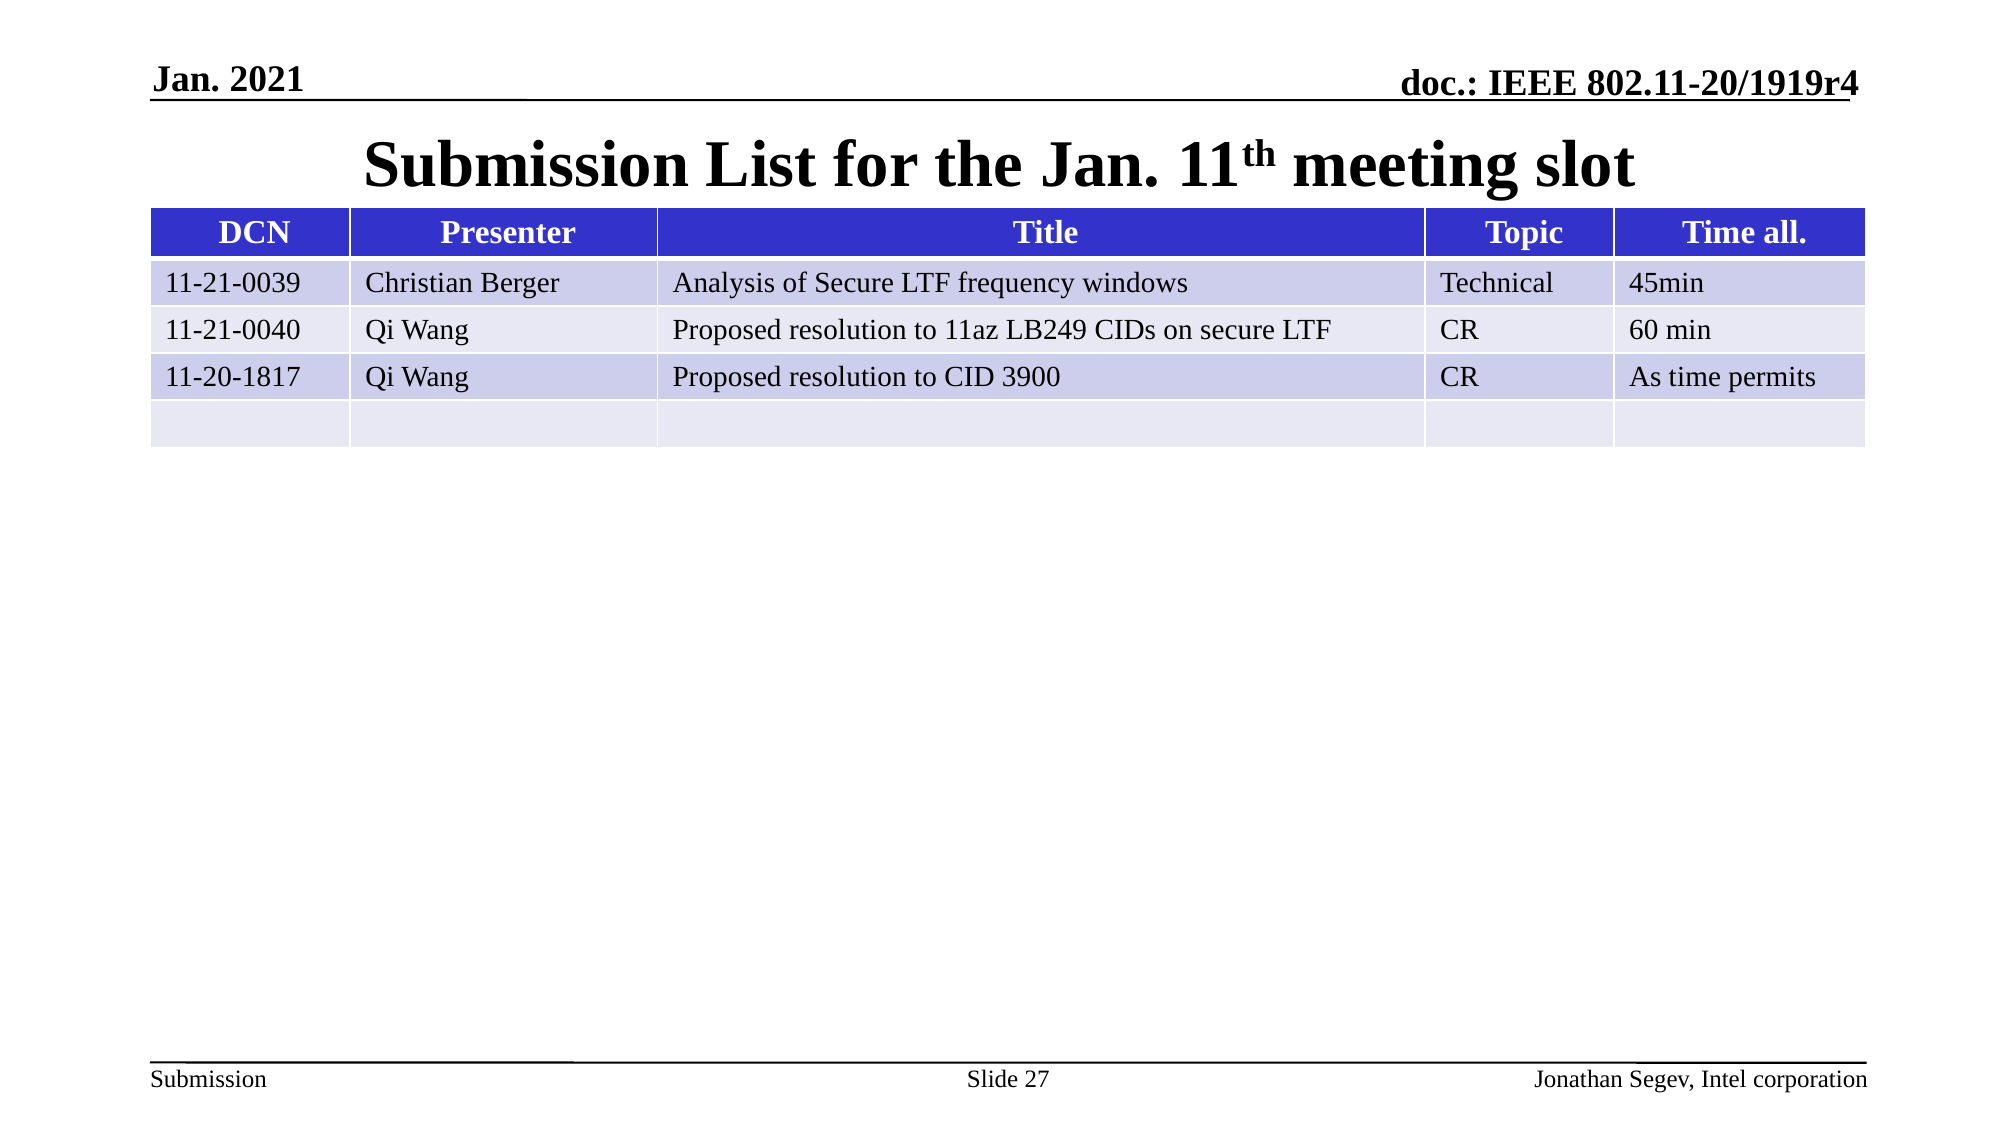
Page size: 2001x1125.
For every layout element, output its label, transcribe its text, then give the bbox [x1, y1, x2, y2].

table_cell Proposed resolution to 11az LB249 CIDs on secure LTF [658, 307, 1424, 352]
table_cell [151, 401, 349, 447]
table_cell [351, 401, 657, 447]
table_cell CR [1426, 354, 1613, 399]
table_cell As time permits [1615, 354, 1865, 399]
slide_number Slide 27 [950, 1061, 1067, 1123]
table_cell Proposed resolution to CID 3900 [658, 354, 1424, 399]
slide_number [152, 54, 563, 100]
table_cell [1615, 401, 1865, 447]
table_cell 60 min [1615, 307, 1865, 352]
table_cell [1426, 401, 1613, 447]
table_header Topic [1426, 208, 1613, 256]
table_cell Christian Berger [351, 261, 657, 305]
table_cell 45min [1615, 261, 1865, 305]
table_cell Analysis of Secure LTF frequency windows [658, 261, 1424, 305]
table_cell CR [1426, 307, 1613, 352]
table_header Time all. [1615, 208, 1865, 256]
table_header Presenter [351, 208, 657, 256]
table_cell Qi Wang [351, 354, 657, 399]
title Submission List for the Jan. 11th meeting slot [149, 112, 1850, 206]
table_cell Technical [1426, 261, 1613, 305]
table_cell 11-20-1817 [151, 354, 349, 399]
table_cell 11-21-0039 [151, 261, 349, 305]
table_header DCN [151, 208, 349, 256]
table_cell Qi Wang [351, 307, 657, 352]
table_cell 11-21-0040 [151, 307, 349, 352]
footer Jonathan Segev, Intel corporation [1171, 1061, 1869, 1093]
table_header Title [658, 208, 1424, 256]
table_cell [658, 401, 1424, 447]
